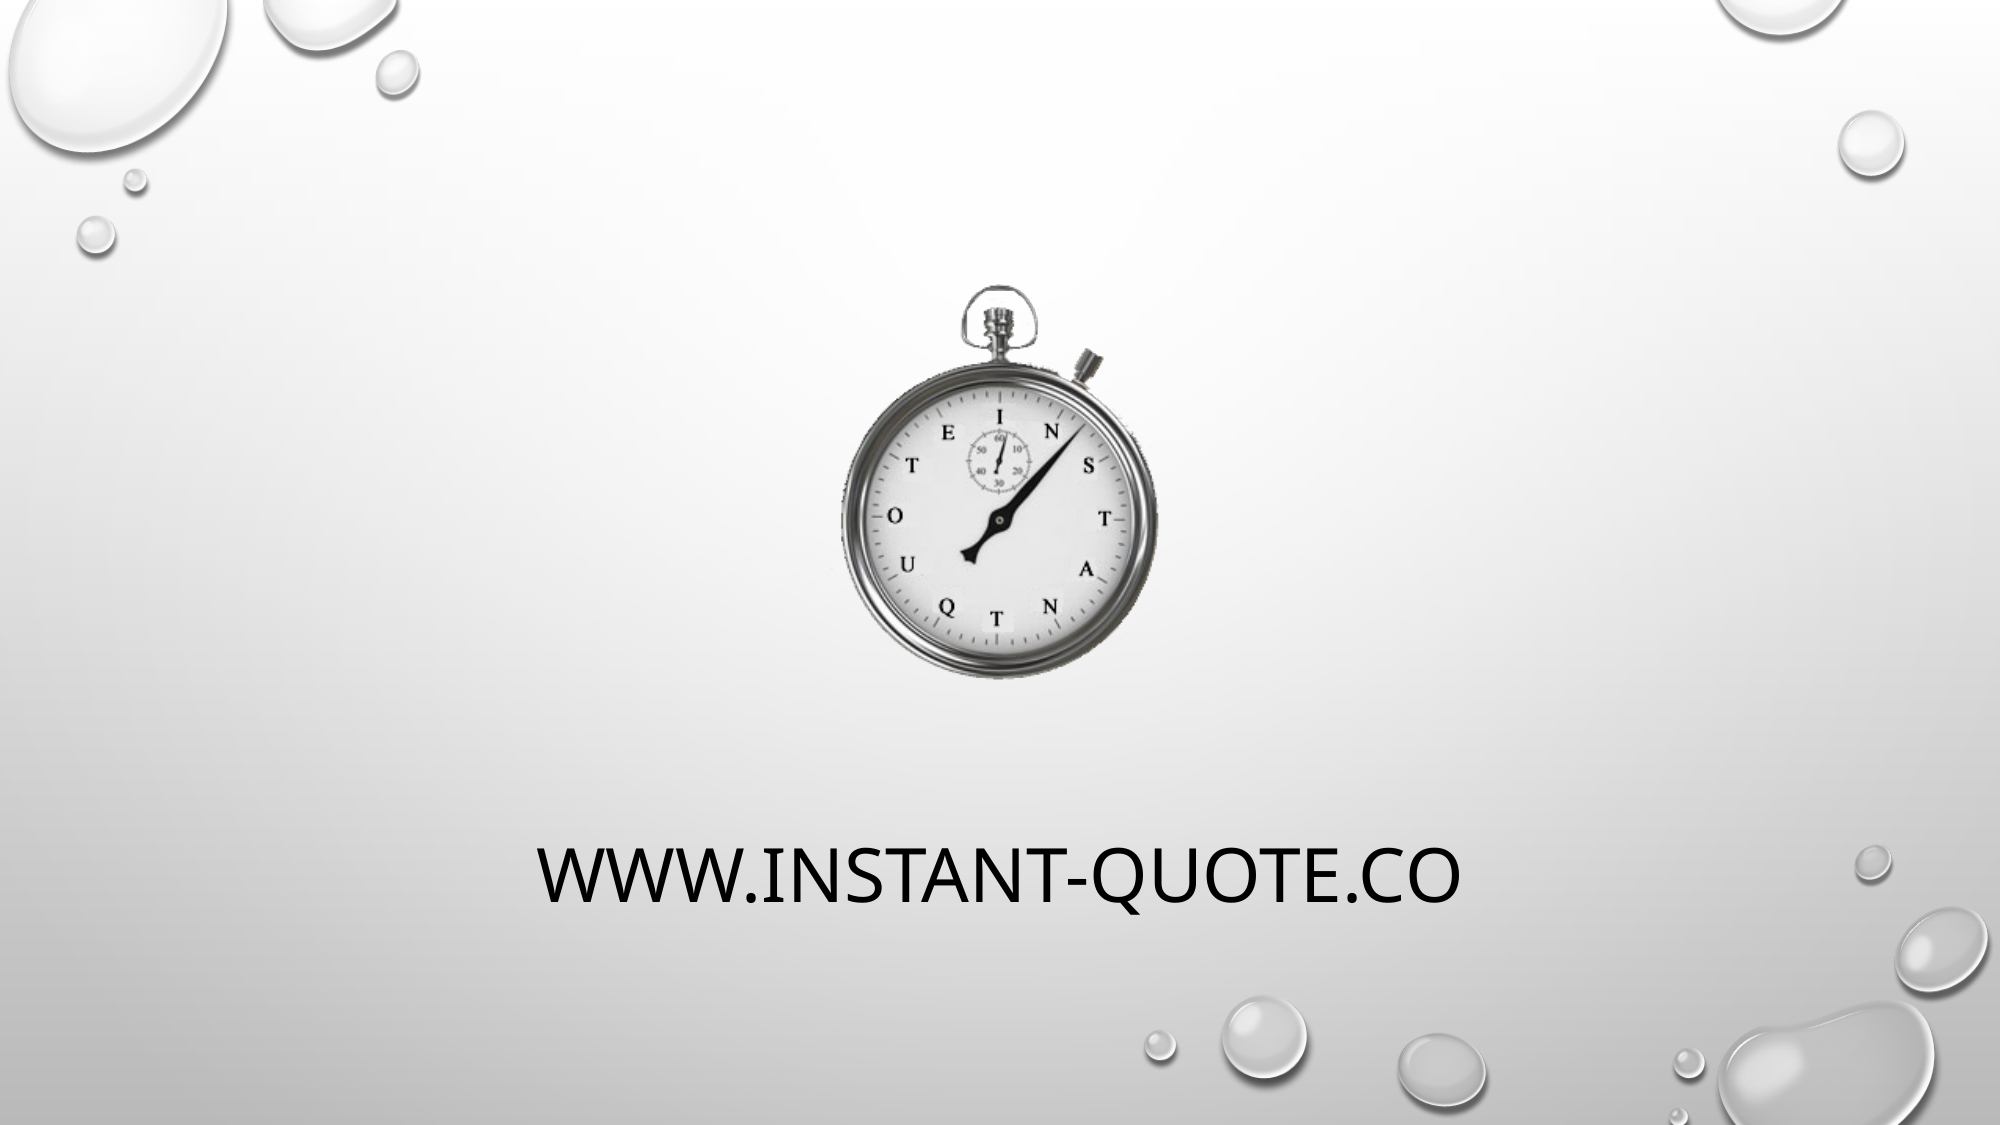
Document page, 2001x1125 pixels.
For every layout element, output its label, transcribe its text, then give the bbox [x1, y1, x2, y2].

picture [0, 0, 2000, 1125]
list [776, 269, 1224, 718]
title www.instant-quote.co [149, 746, 1851, 1009]
